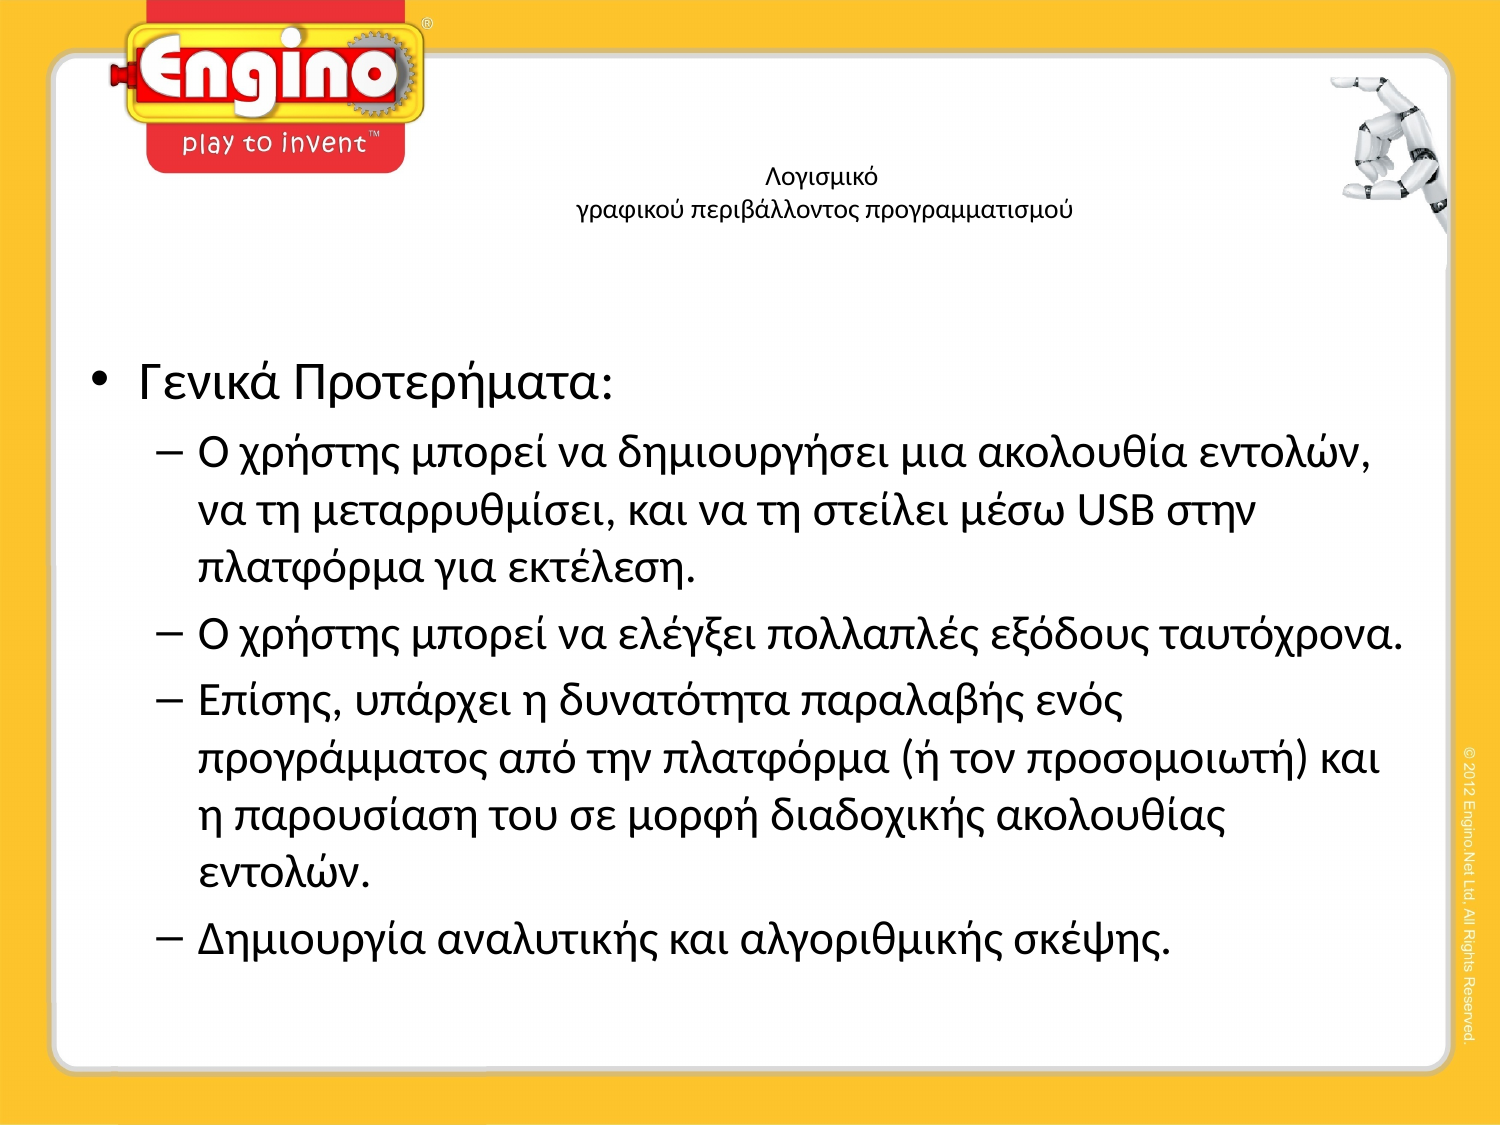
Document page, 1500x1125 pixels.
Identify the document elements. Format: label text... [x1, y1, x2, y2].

picture [0, 0, 1500, 1125]
list Γενικά Προτερήματα: Ο χρήστης μπορεί να δημιουργήσει μια ακολουθία εντολών, να τη μεταρρυθμίσει, και να τη στείλει μέσω USB στην πλατφόρμα για εκτέλεση. Ο χρήστης μπορεί να ελέγξει πολλαπλές εξόδους ταυτόχρονα. Επίσης, υπάρχει η δυνατότητα παραλαβής ενός προγράμματος από την πλατφόρμα (ή τον προσομοιωτή) και η παρουσίαση του σε μορφή διαδοχικής ακολουθίας εντολών. Δημιουργία αναλυτικής και αλγοριθμικής σκέψης. [75, 337, 1425, 1005]
title Λογισμικό γραφικού περιβάλλοντος προγραμματισμού [225, 149, 1425, 233]
